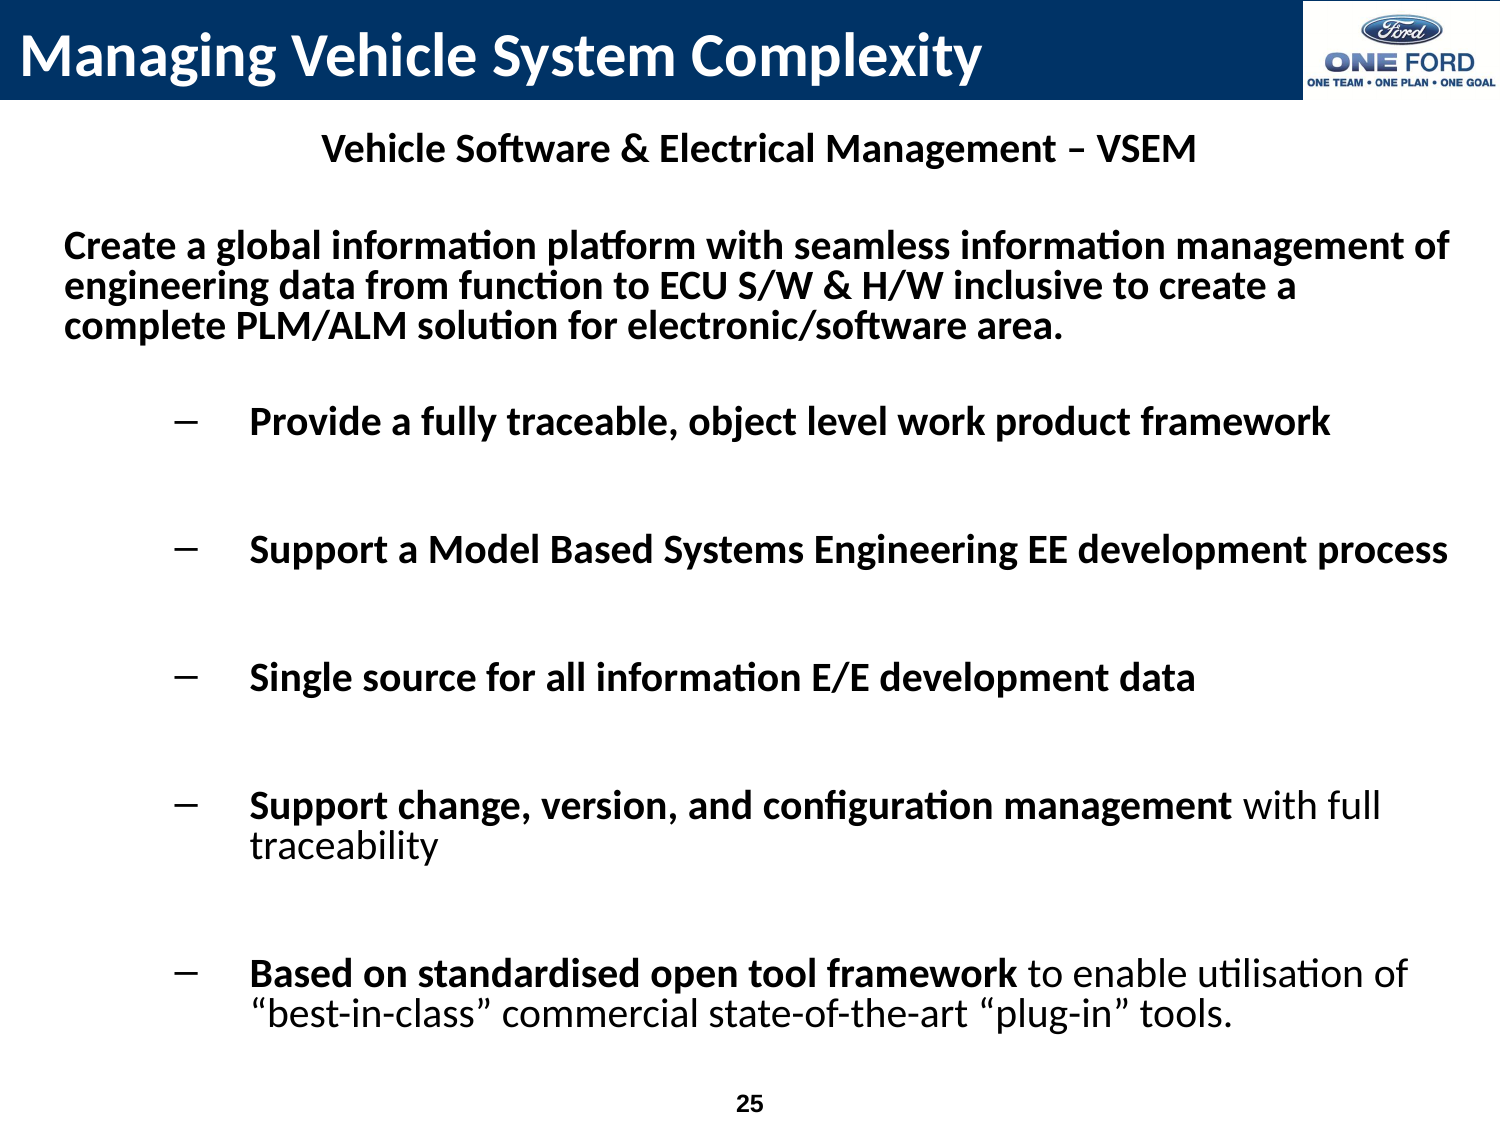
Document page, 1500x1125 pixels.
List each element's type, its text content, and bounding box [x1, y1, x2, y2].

picture [1303, 1, 1500, 100]
text_box Managing Vehicle System Complexity [4, 6, 1407, 97]
list Vehicle Software & Electrical Management – VSEM Create a global information platform with seamless information management of engineering data from function to ECU S/W & H/W inclusive to create a complete PLM/ALM solution for electronic/software area. Provide a fully traceable, object level work product framework Support a Model Based Systems Engineering EE development process Single source for all information E/E development data Support change, version, and configuration management with full traceability Based on standardised open tool framework to enable utilisation of “best-in-class” commercial state-of-the-art “plug-in” tools. Designed on industry engineering standards and aligned to the AUTOSAR architectural framework [49, 123, 1470, 1094]
